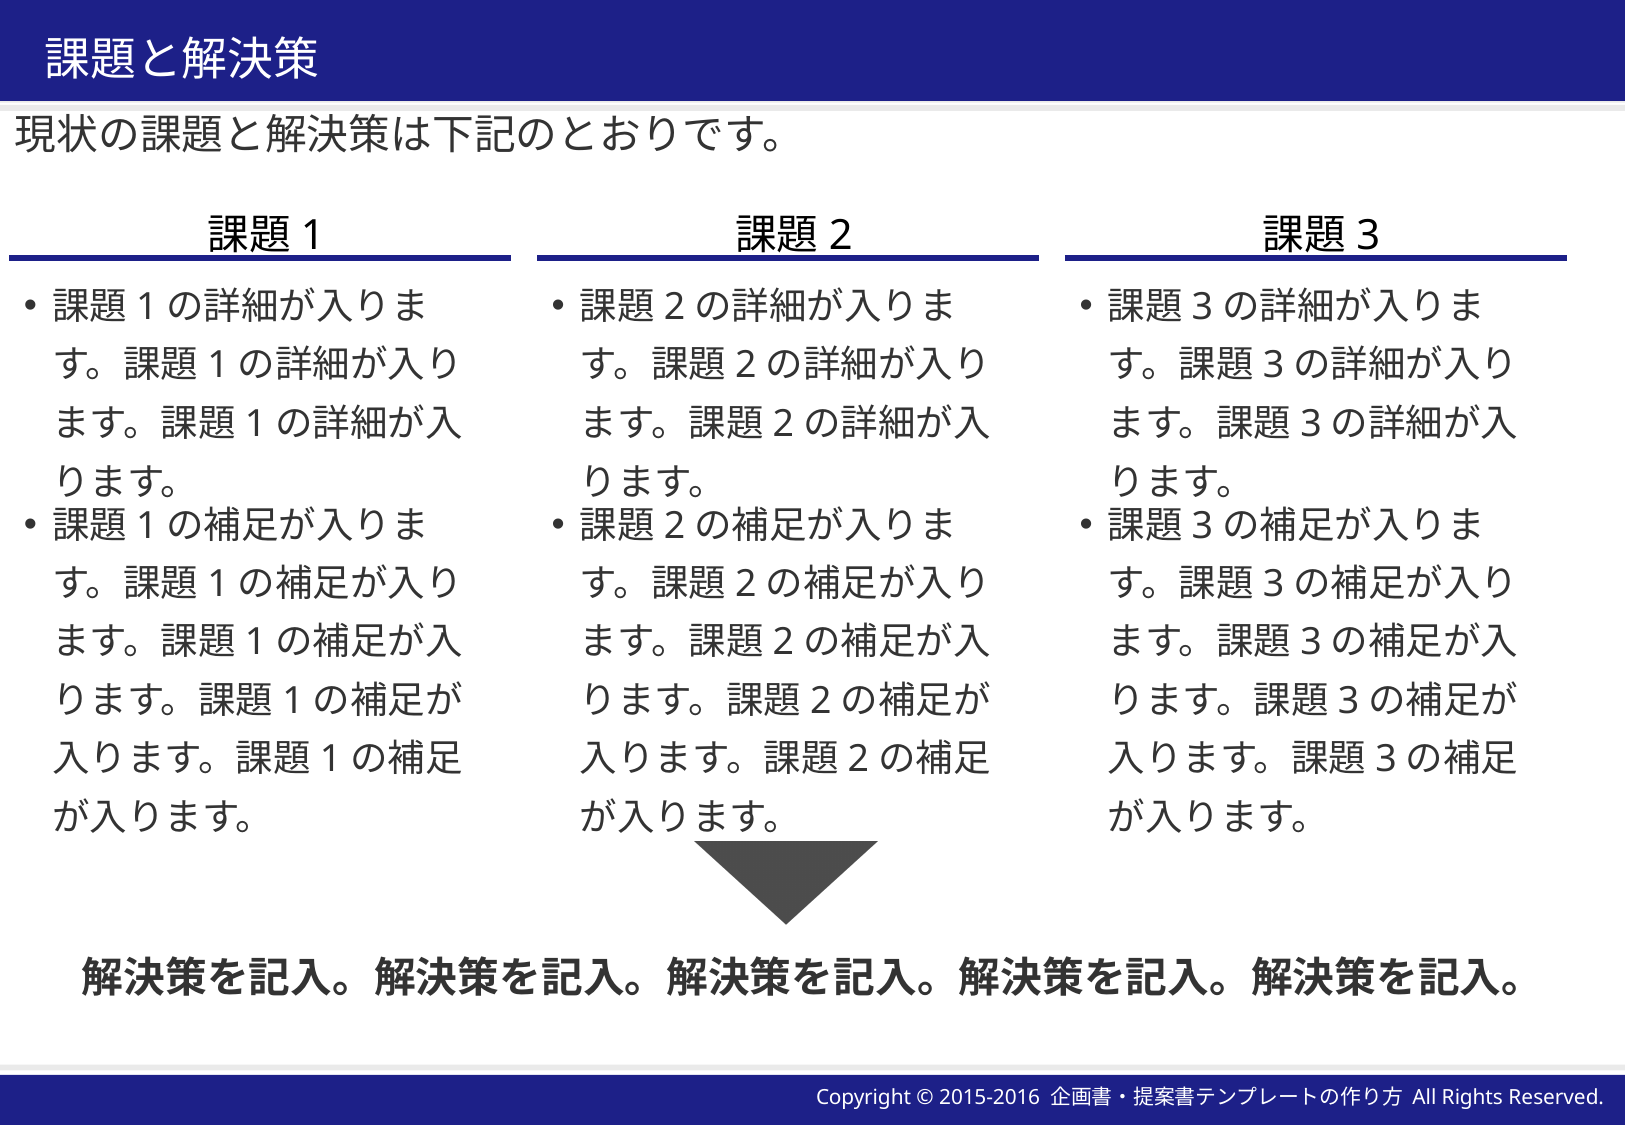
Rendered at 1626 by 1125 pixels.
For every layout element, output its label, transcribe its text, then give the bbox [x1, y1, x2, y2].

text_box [536, 178, 1040, 854]
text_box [8, 178, 512, 854]
picture [694, 854, 879, 925]
title 課題と解決策 [44, 24, 1581, 91]
text_box 現状の課題と解決策は下記のとおりです。 [0, 112, 1285, 166]
text_box 解決策を記入。解決策を記入。解決策を記入。解決策を記入。解決策を記入。 [0, 942, 1625, 1059]
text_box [1064, 178, 1567, 854]
